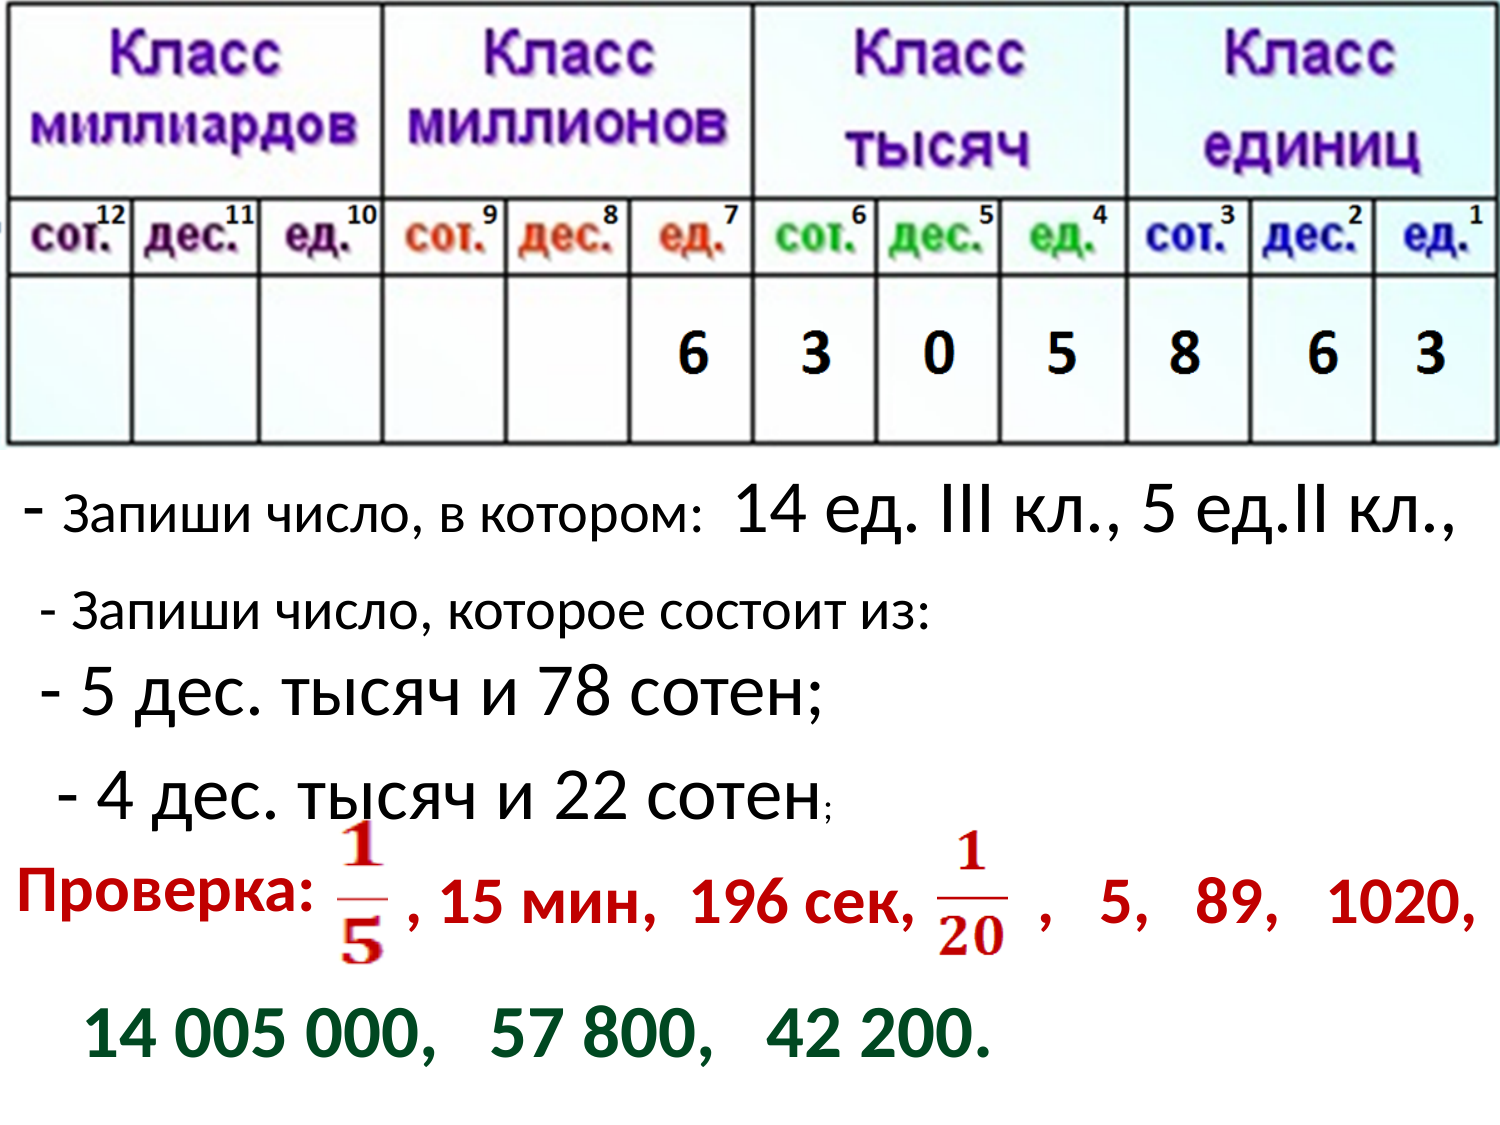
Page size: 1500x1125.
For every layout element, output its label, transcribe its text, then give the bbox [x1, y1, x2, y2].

text_box Проверка: [1, 837, 332, 933]
picture [337, 812, 388, 969]
picture [0, 0, 1500, 451]
text_box , 5, 89, 1020, [1023, 849, 1494, 945]
text_box , 15 мин, 196 сек, [391, 849, 932, 945]
text_box 14 005 000, 57 800, 42 200. [66, 974, 1010, 1080]
text_box - Запиши число, которое состоит из: - 5 дес. тысяч и 78 сотен; [24, 563, 1500, 739]
picture [937, 824, 1009, 957]
text_box - 4 дес. тысяч и 22 сотен; [41, 737, 849, 843]
text_box - Запиши число, в котором: 14 ед. III кл., 5 ед.II кл., [7, 460, 1474, 555]
